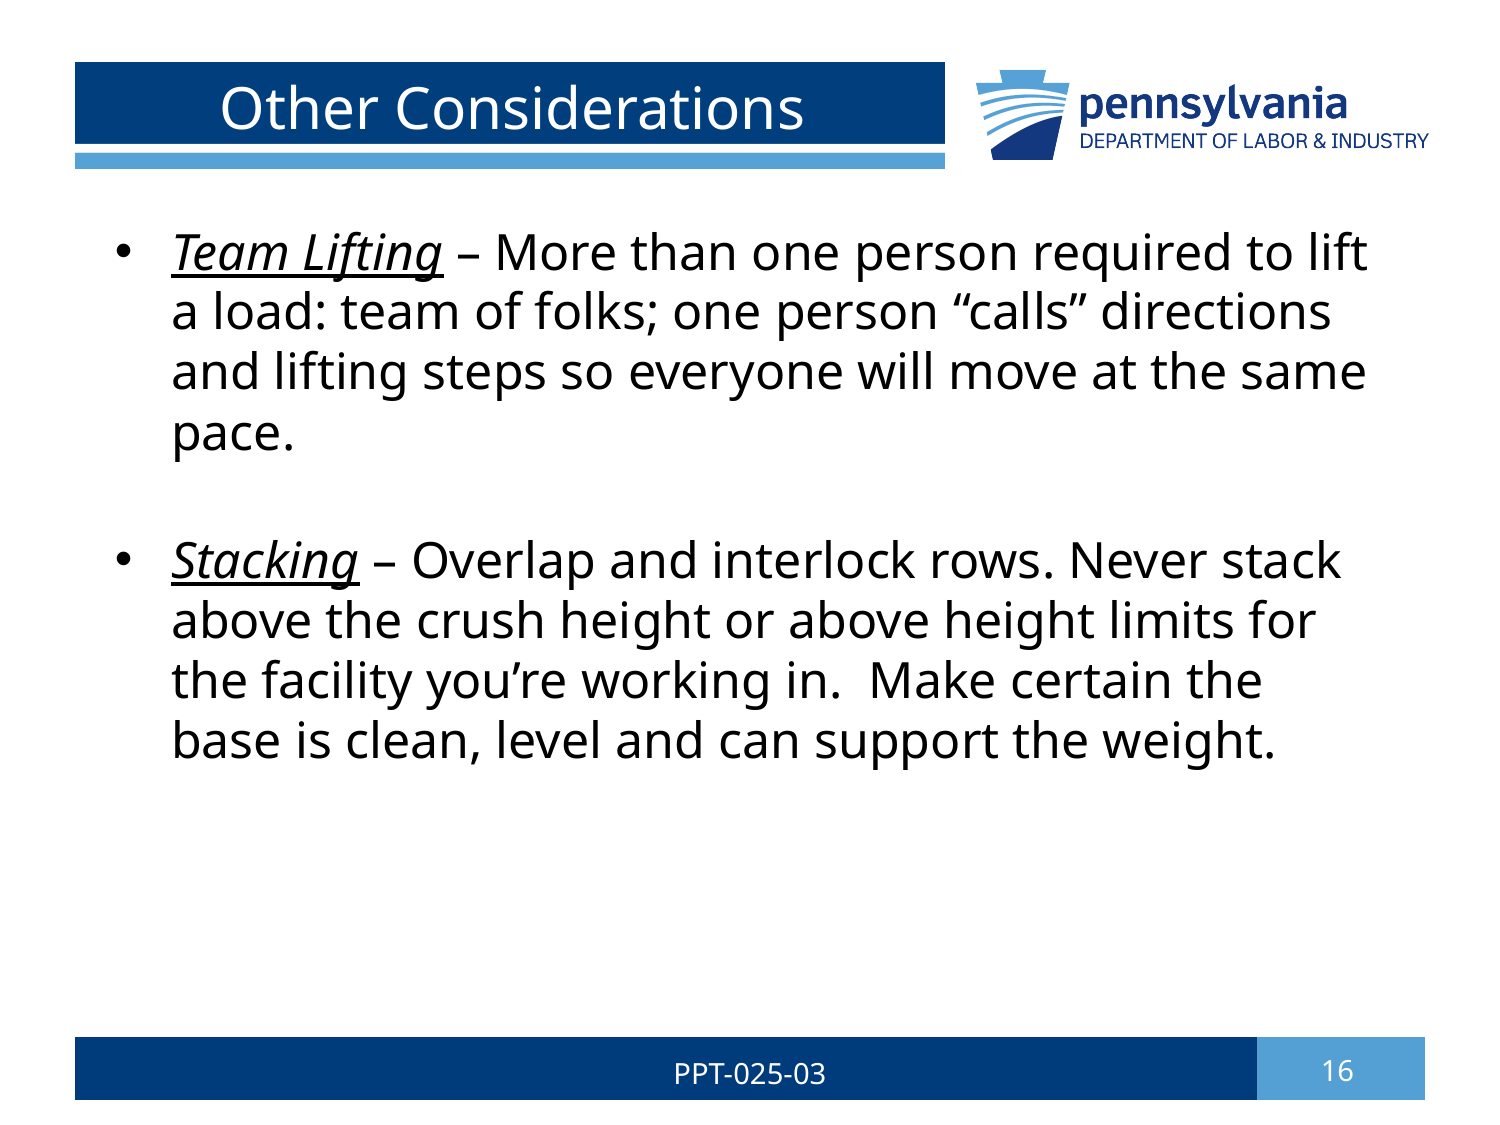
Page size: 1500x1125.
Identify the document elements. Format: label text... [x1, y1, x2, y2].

title Other Considerations [75, 62, 950, 150]
picture [75, 62, 1429, 169]
slide_number 16 [1250, 1042, 1425, 1103]
subtitle Team Lifting – More than one person required to lift a load: team of folks; one person “calls” directions and lifting steps so everyone will move at the same pace. Stacking – Overlap and interlock rows. Never stack above the crush height or above height limits for the facility you’re working in. Make certain the base is clean, level and can support the weight. [99, 212, 1400, 1000]
footer PPT-025-03 [512, 1042, 988, 1103]
picture [75, 1037, 1425, 1100]
